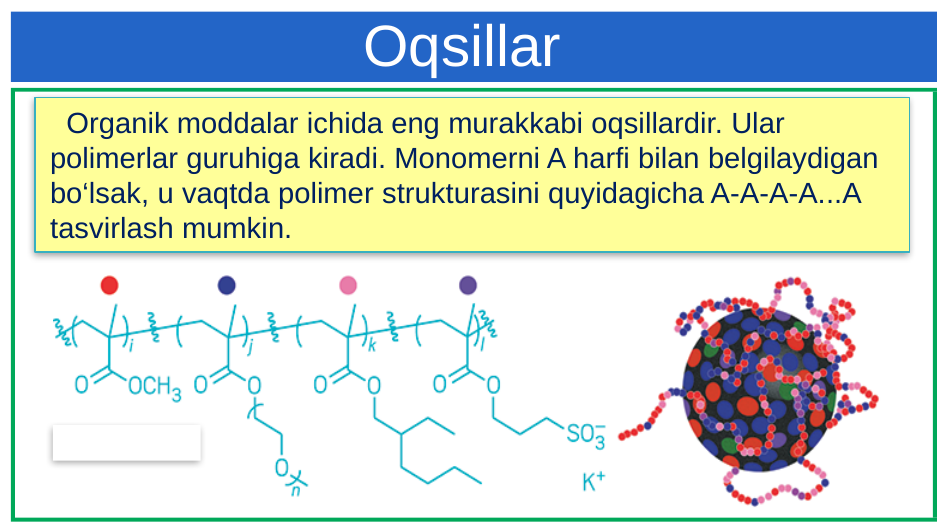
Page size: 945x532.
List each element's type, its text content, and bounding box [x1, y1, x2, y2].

text_box Organik moddalar ichida eng murakkabi oqsillardir. Ular polimerlar guruhiga kiradi. Monomerni A harfi bilan belgilaydigan bo‘lsak, u vaqtda polimer strukturasini quyidagicha A-A-A-A...A tasvirlash mumkin. [34, 97, 910, 253]
picture [52, 269, 892, 516]
text_box Oqsillar [348, 0, 577, 86]
